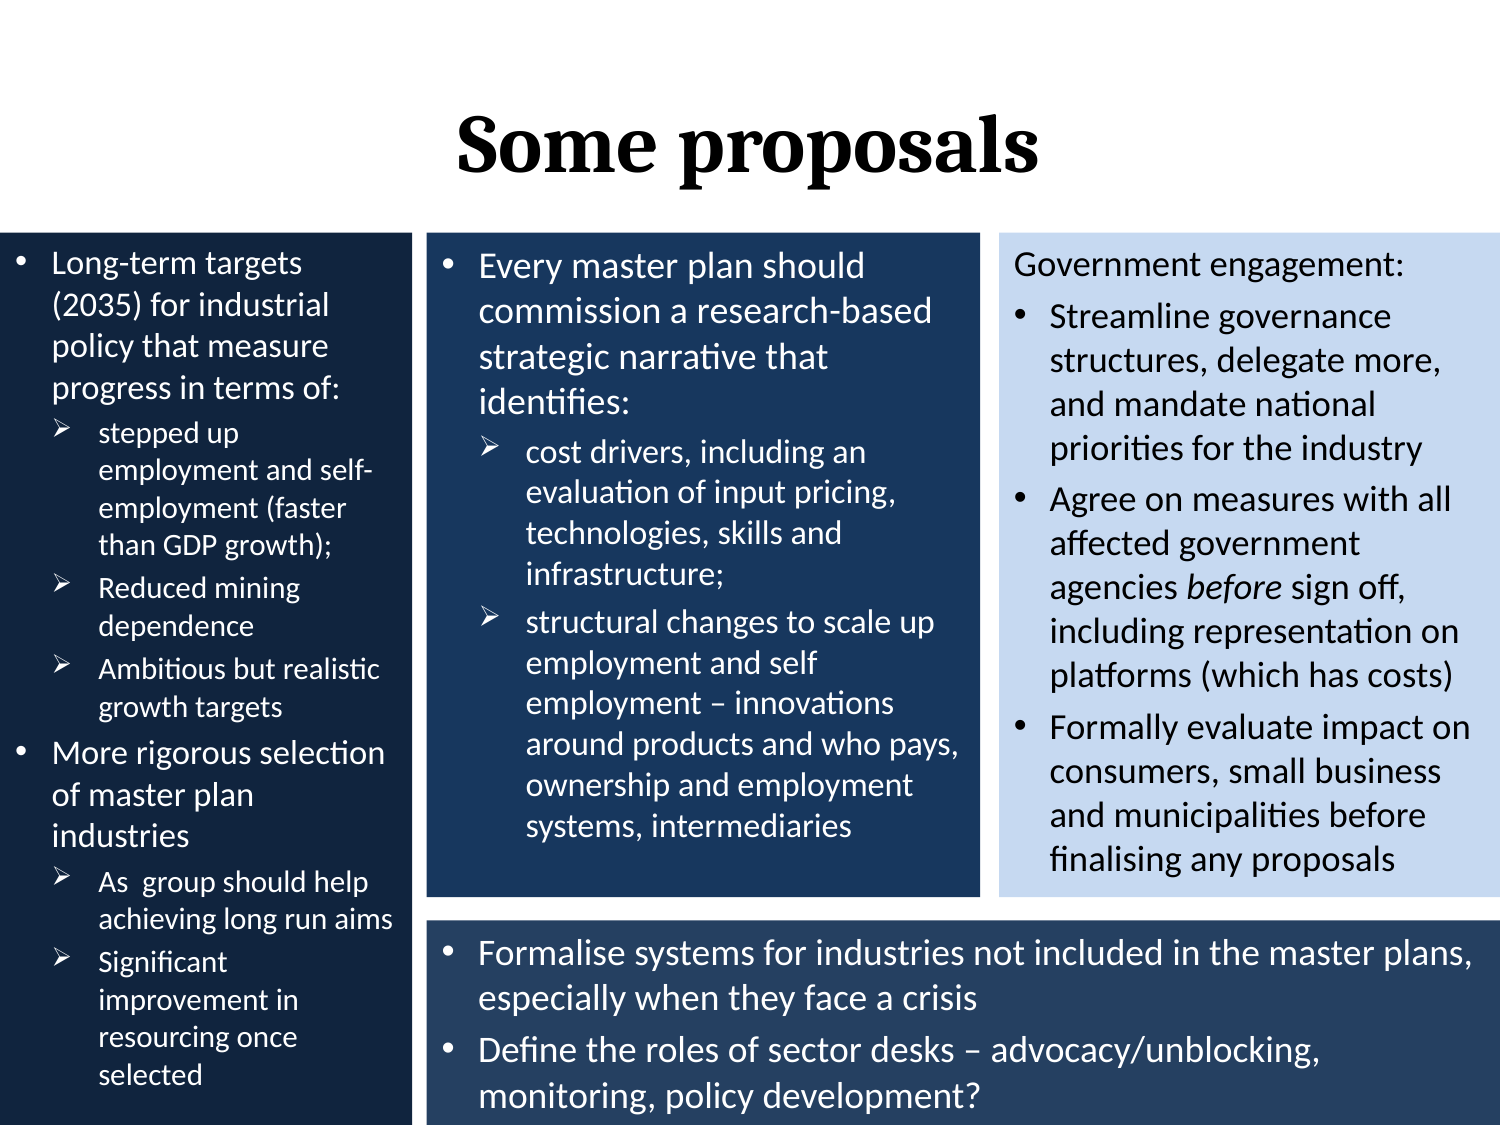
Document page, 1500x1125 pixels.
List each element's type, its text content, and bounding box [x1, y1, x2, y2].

list Government engagement: Streamline governance structures, delegate more, and mandate national priorities for the industry Agree on measures with all affected government agencies before sign off, including representation on platforms (which has costs) Formally evaluate impact on consumers, small business and municipalities before finalising any proposals [999, 232, 1500, 898]
title Some proposals [75, 45, 1425, 233]
list Long-term targets (2035) for industrial policy that measure progress in terms of: stepped up employment and self-employment (faster than GDP growth); Reduced mining dependence Ambitious but realistic growth targets More rigorous selection of master plan industries As group should help achieving long run aims Significant improvement in resourcing once selected [0, 232, 413, 1125]
list Formalise systems for industries not included in the master plans, especially when they face a crisis Define the roles of sector desks – advocacy/unblocking, monitoring, policy development? [426, 920, 1500, 1125]
list Every master plan should commission a research-based strategic narrative that identifies: cost drivers, including an evaluation of input pricing, technologies, skills and infrastructure; structural changes to scale up employment and self employment – innovations around products and who pays, ownership and employment systems, intermediaries [426, 232, 981, 898]
